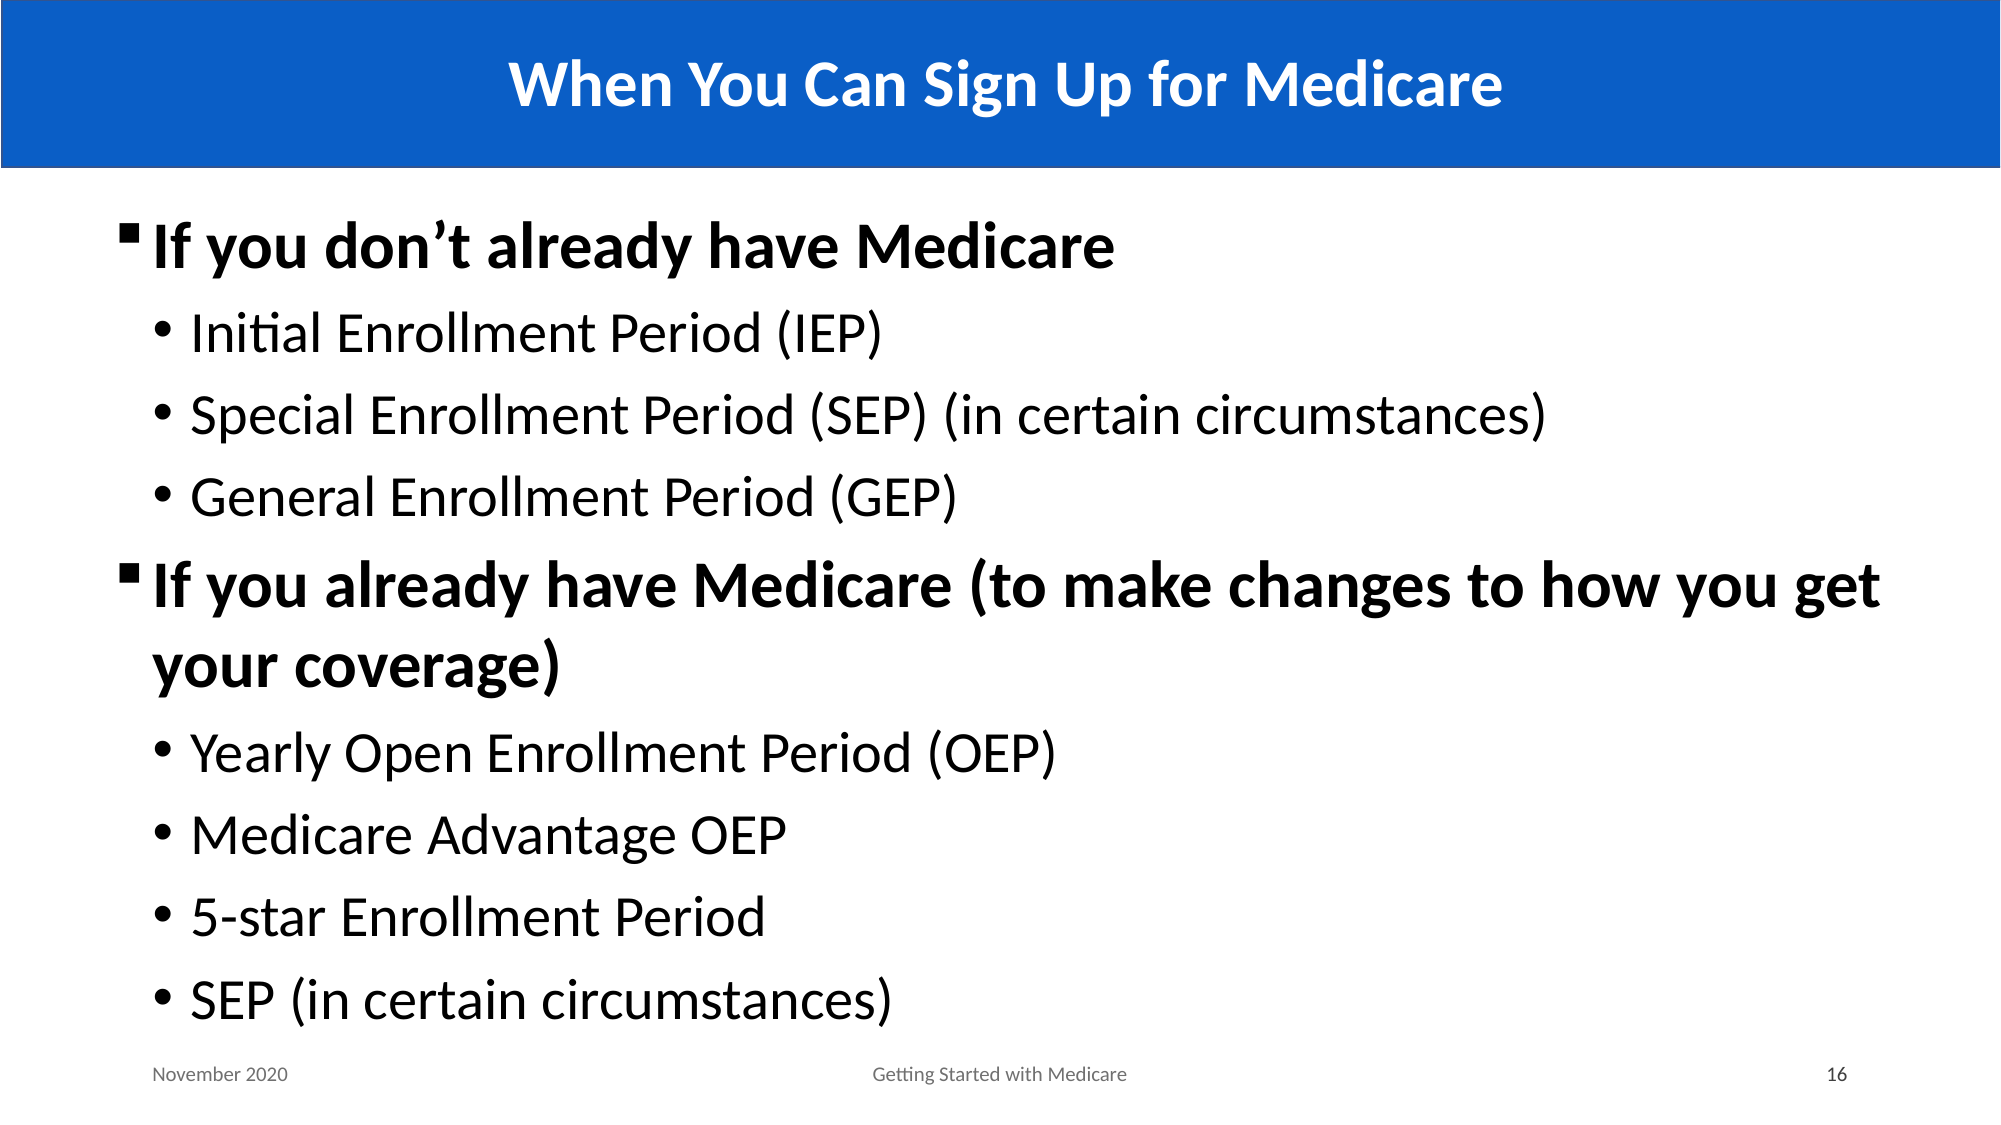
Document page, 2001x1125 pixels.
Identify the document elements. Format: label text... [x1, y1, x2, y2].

footer Getting Started with Medicare [662, 1043, 1338, 1103]
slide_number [137, 1043, 588, 1103]
title When You Can Sign Up for Medicare [56, 1, 1957, 169]
list If you don’t already have Medicare Initial Enrollment Period (IEP) Special Enrollment Period (SEP) (in certain circumstances) General Enrollment Period (GEP) If you already have Medicare (to make changes to how you get your coverage) Yearly Open Enrollment Period (OEP) Medicare Advantage OEP 5-star Enrollment Period SEP (in certain circumstances) [99, 193, 1914, 1043]
